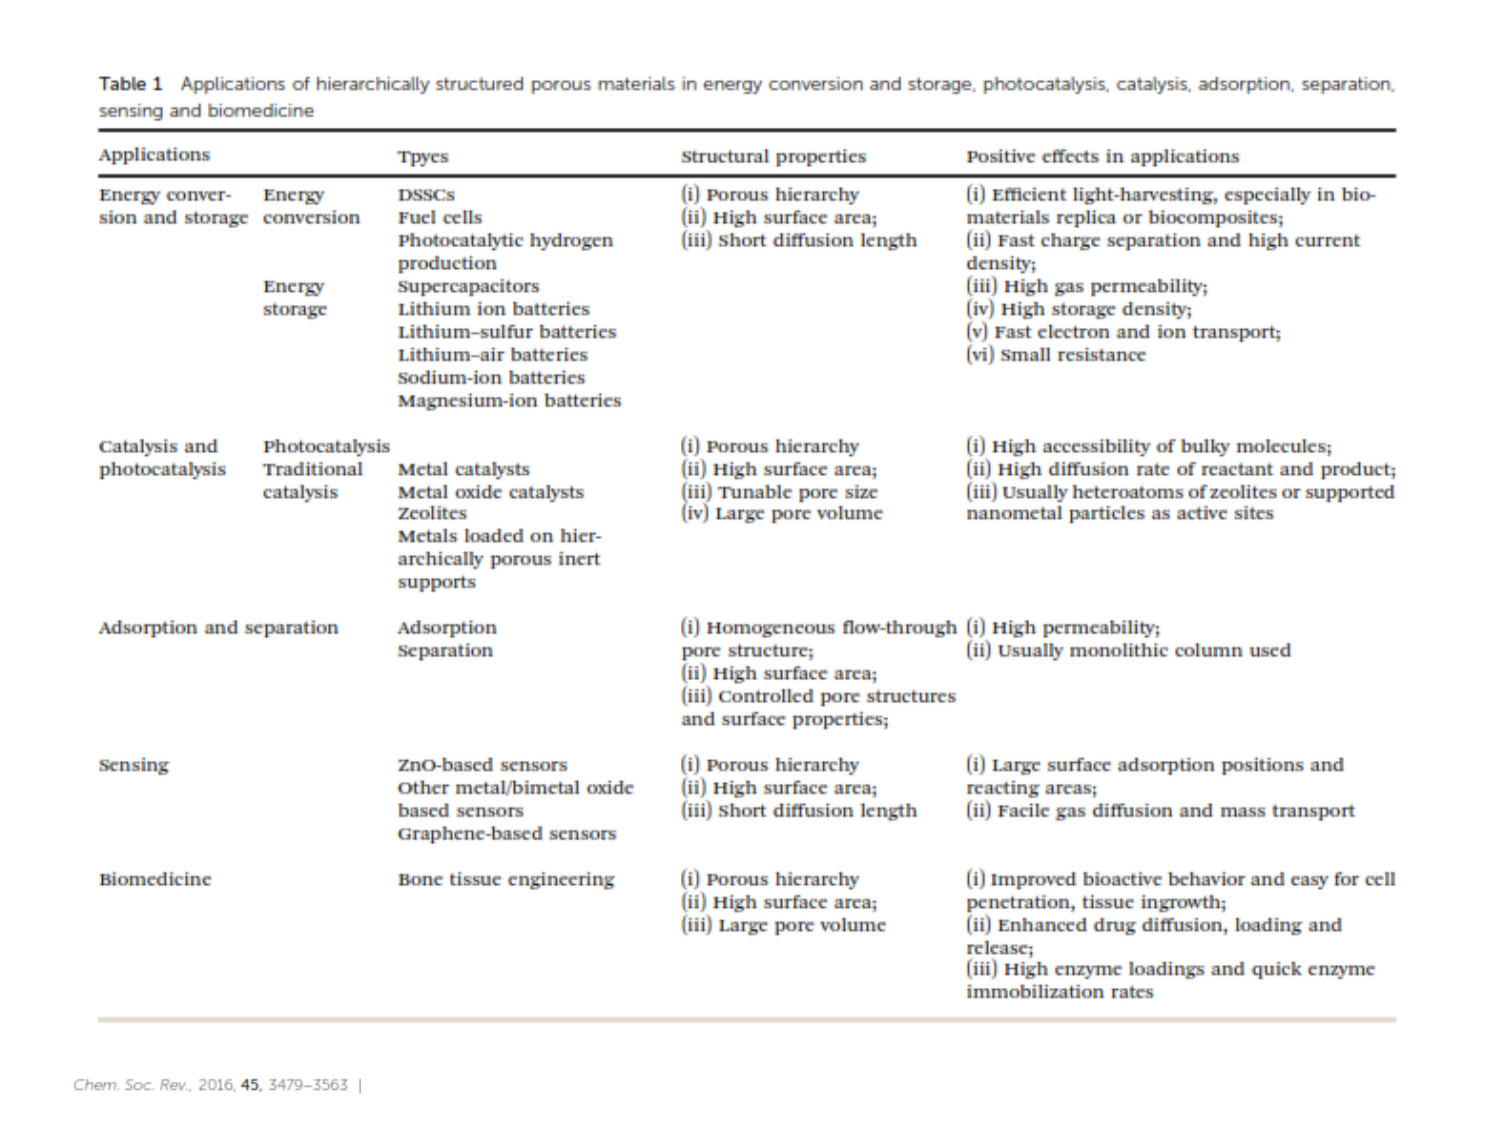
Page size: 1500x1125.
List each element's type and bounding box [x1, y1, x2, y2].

picture [60, 62, 1423, 1125]
